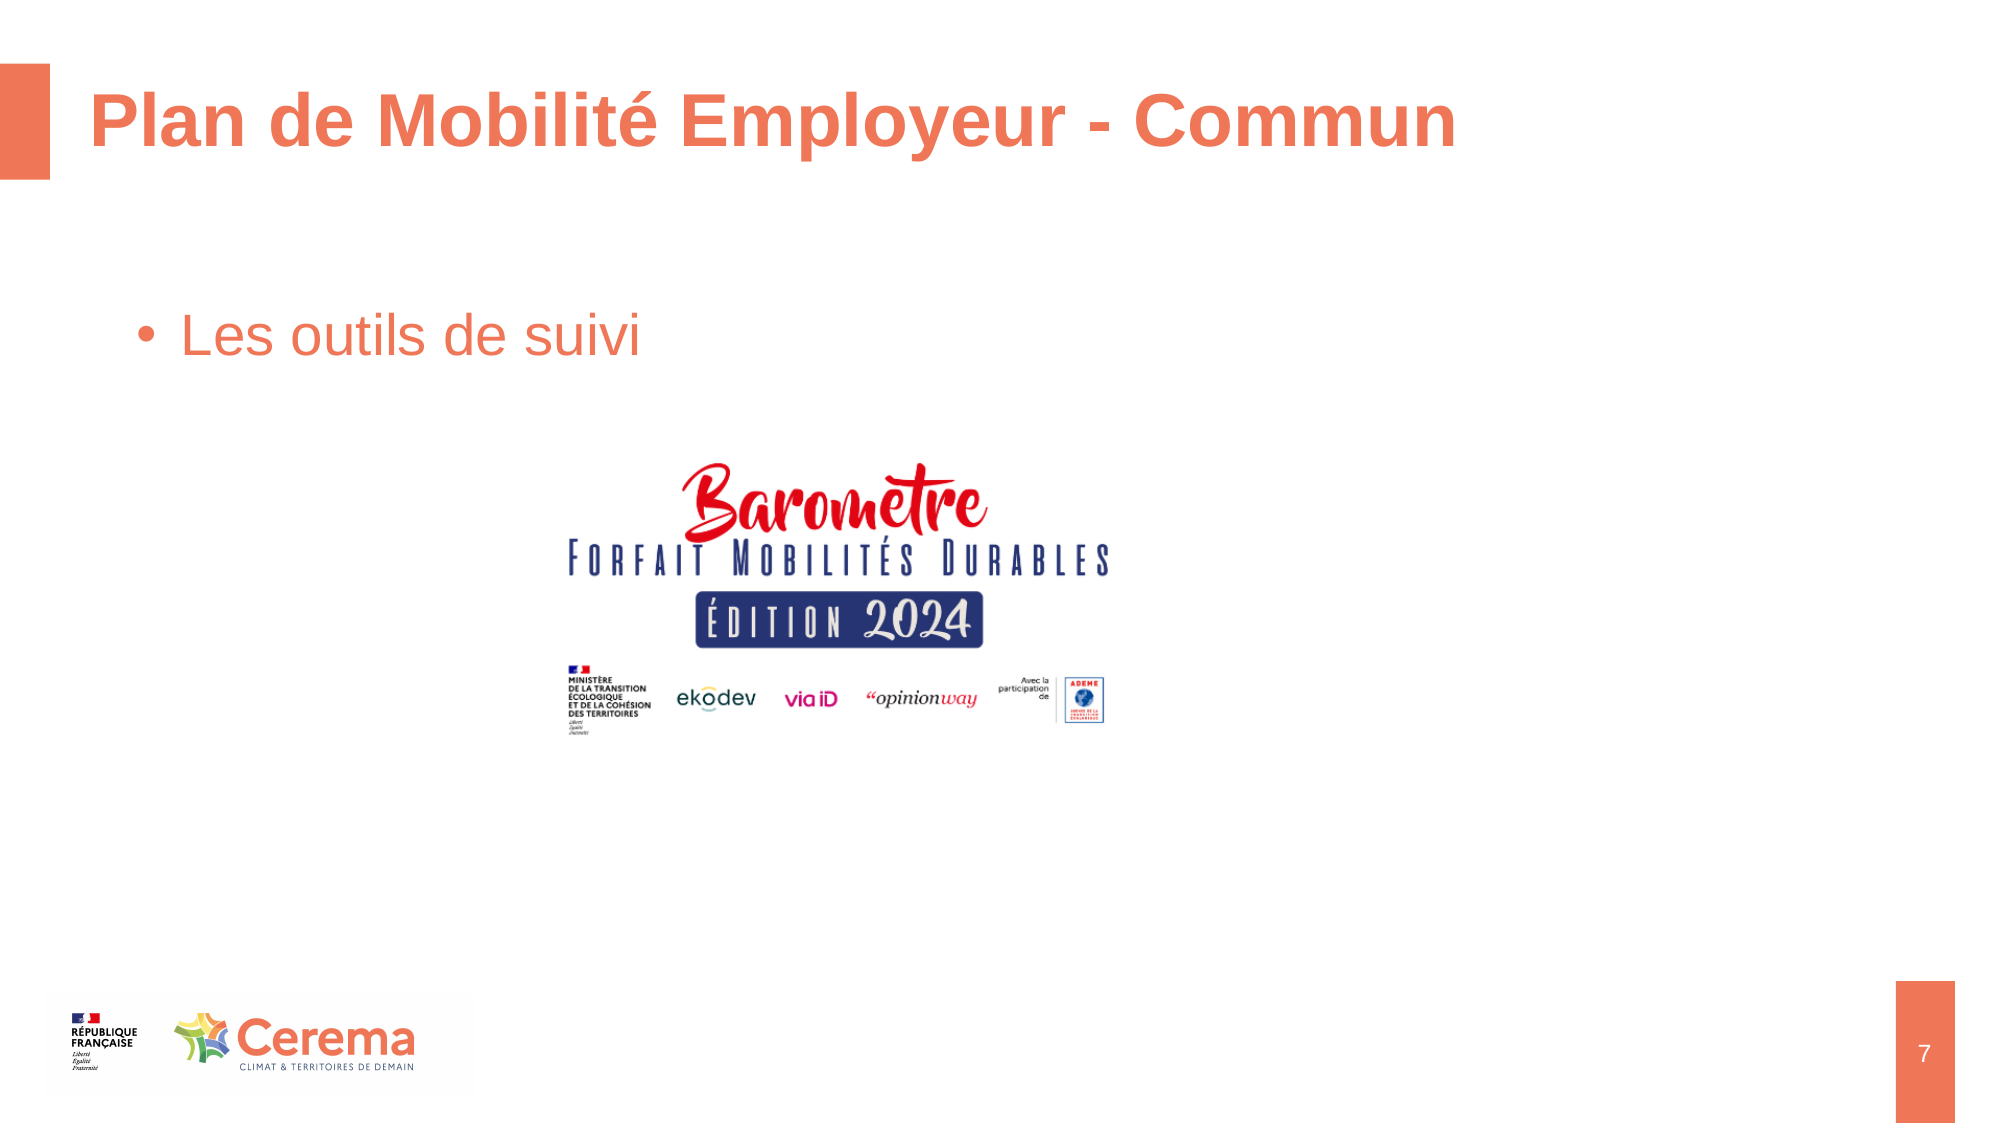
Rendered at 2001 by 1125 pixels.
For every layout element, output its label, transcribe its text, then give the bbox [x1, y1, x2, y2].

picture [515, 457, 1158, 743]
list Les outils de suivi [122, 297, 1910, 1055]
picture [45, 994, 475, 1095]
slide_number 7 [1895, 1022, 1955, 1082]
title Plan de Mobilité Employeur - Commun [74, 70, 1863, 174]
